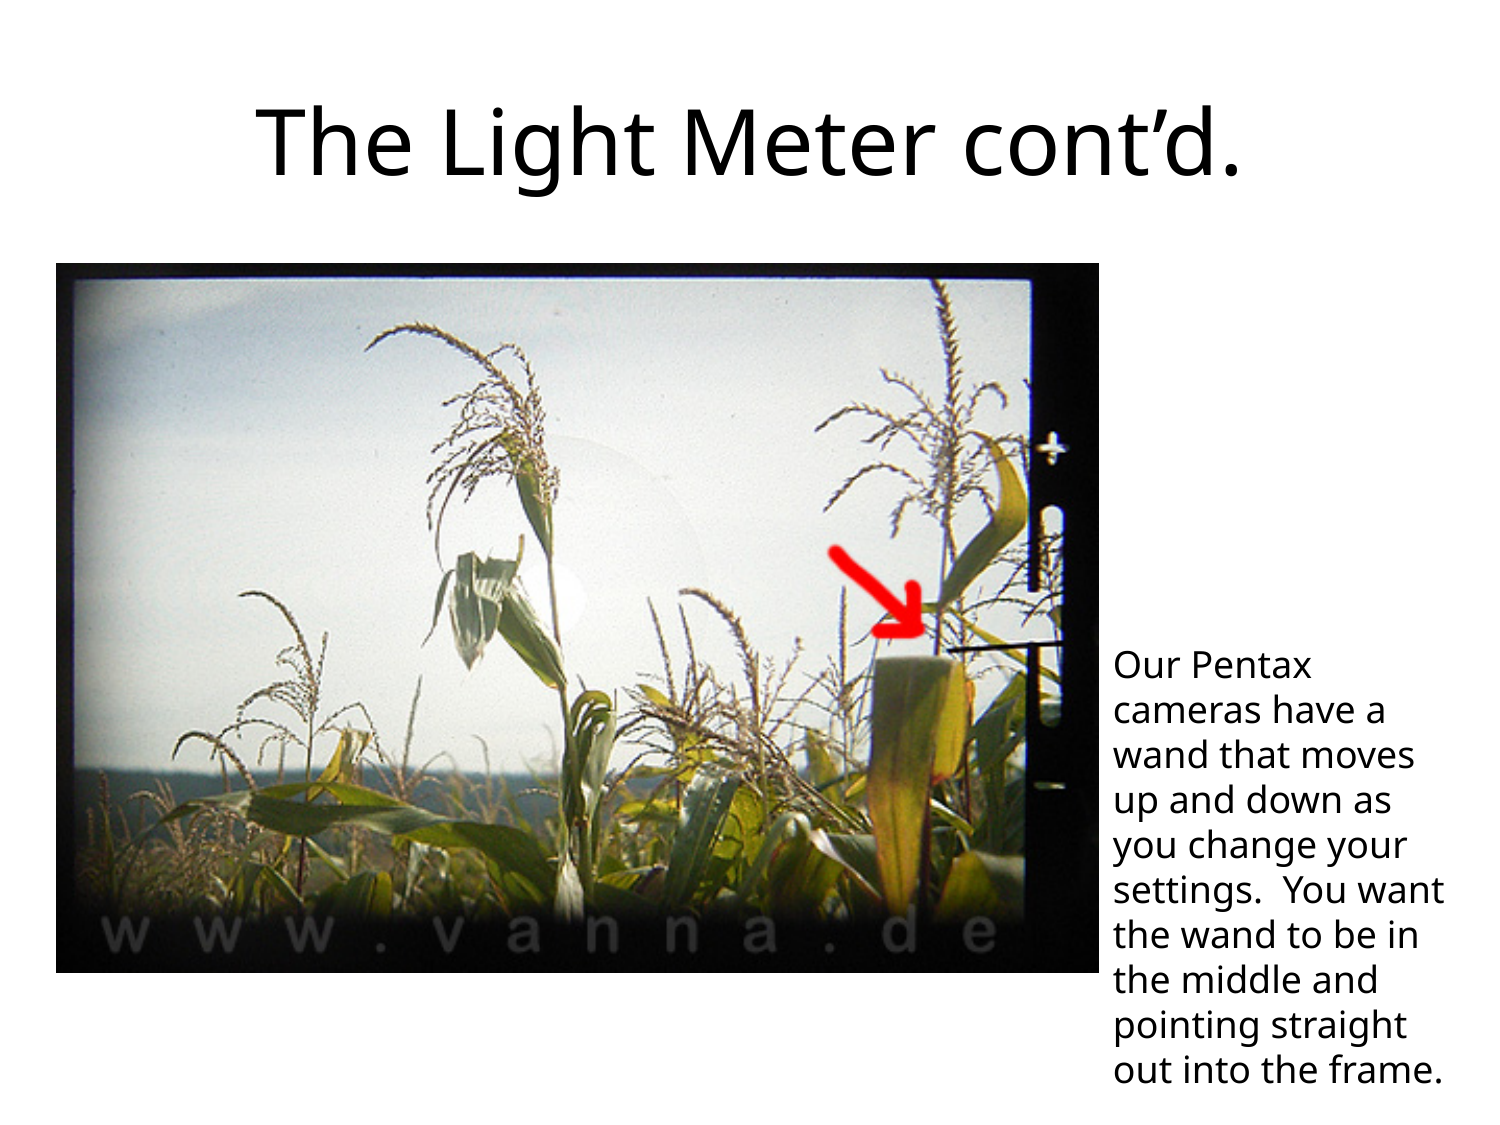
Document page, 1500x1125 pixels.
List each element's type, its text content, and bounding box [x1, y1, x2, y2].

picture [56, 263, 1099, 973]
title The Light Meter cont’d. [75, 45, 1425, 233]
text_box Our Pentax cameras have a wand that moves up and down as you change your settings. You want the wand to be in the middle and pointing straight out into the frame. [1098, 633, 1467, 1099]
